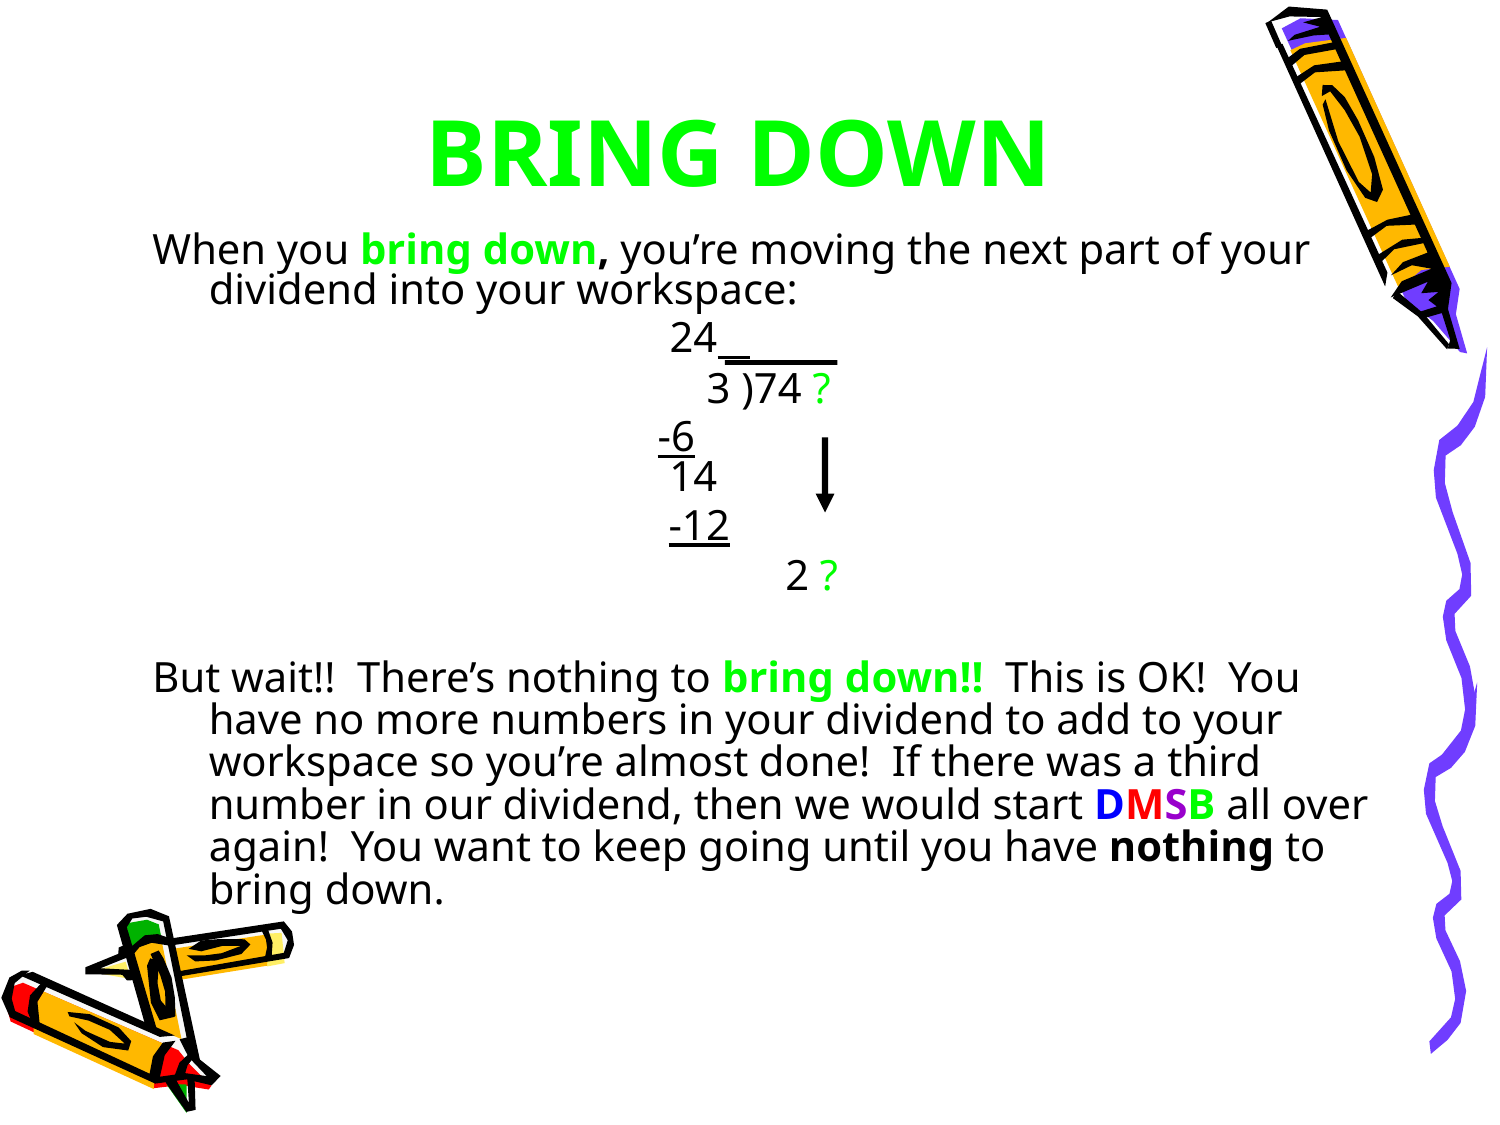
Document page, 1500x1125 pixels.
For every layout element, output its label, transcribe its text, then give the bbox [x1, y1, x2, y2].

list When you bring down, you’re moving the next part of your dividend into your workspace: 24 3 )74 ? -6 14 -12 2 ? But wait!! There’s nothing to bring down!! This is OK! You have no more numbers in your dividend to add to your workspace so you’re almost done! If there was a third number in our dividend, then we would start DMSB all over again! You want to keep going until you have nothing to bring down. [137, 224, 1400, 950]
title BRING DOWN [174, 0, 1302, 213]
text_box [818, 437, 832, 513]
